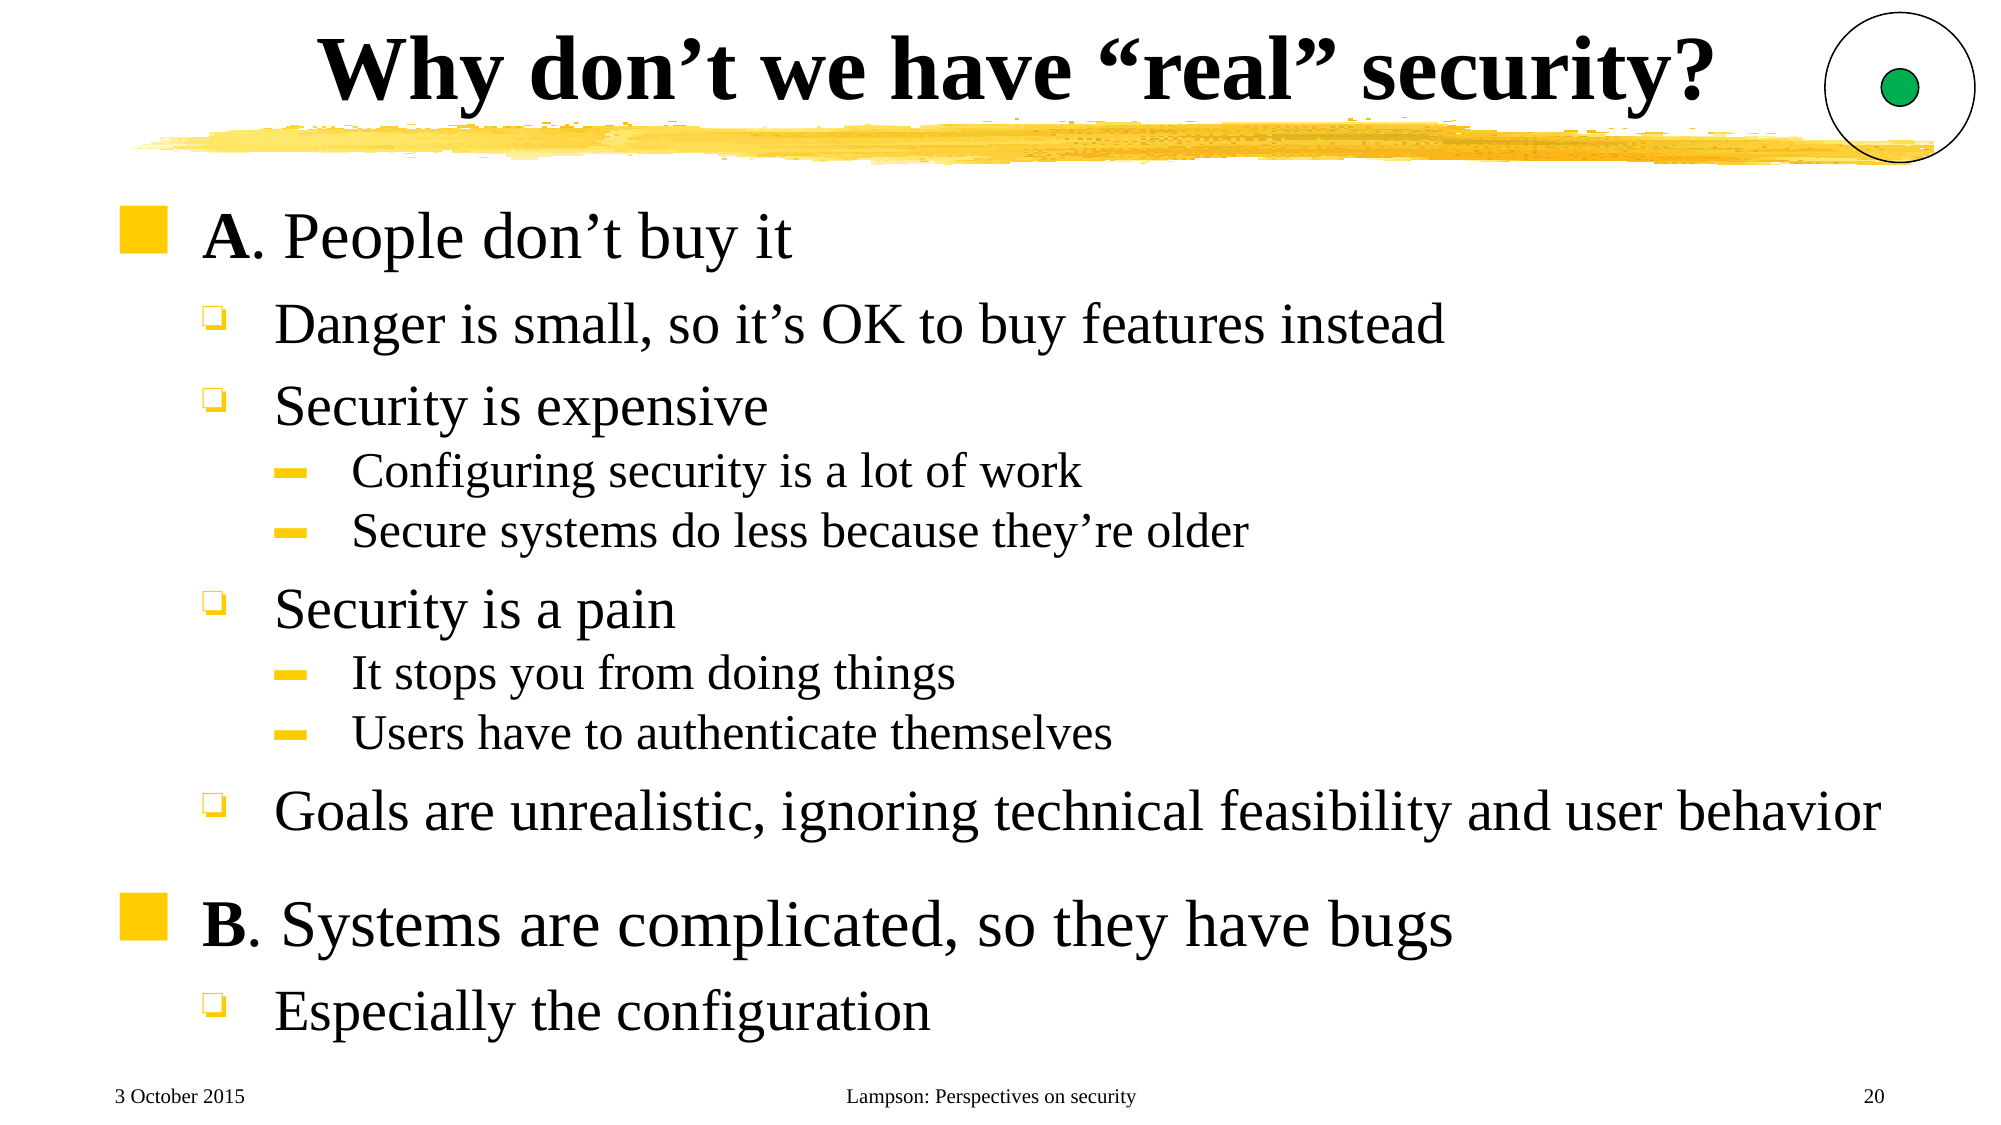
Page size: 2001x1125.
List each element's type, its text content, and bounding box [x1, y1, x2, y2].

title Why don’t we have “real” security? [299, 24, 1738, 126]
picture [133, 112, 1934, 176]
footer Lampson: Perspectives on security [599, 1074, 1384, 1113]
slide_number 20 [1483, 1074, 1901, 1113]
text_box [1824, 12, 1976, 163]
list A. People don’t buy it Danger is small, so it’s OK to buy features instead Security is expensive Configuring security is a lot of work Secure systems do less because they’re older Security is a pain It stops you from doing things Users have to authenticate themselves Goals are unrealistic, ignoring technical feasibility and user behavior B. Systems are complicated, so they have bugs Especially the configuration [109, 184, 1901, 1098]
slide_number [99, 1074, 467, 1113]
